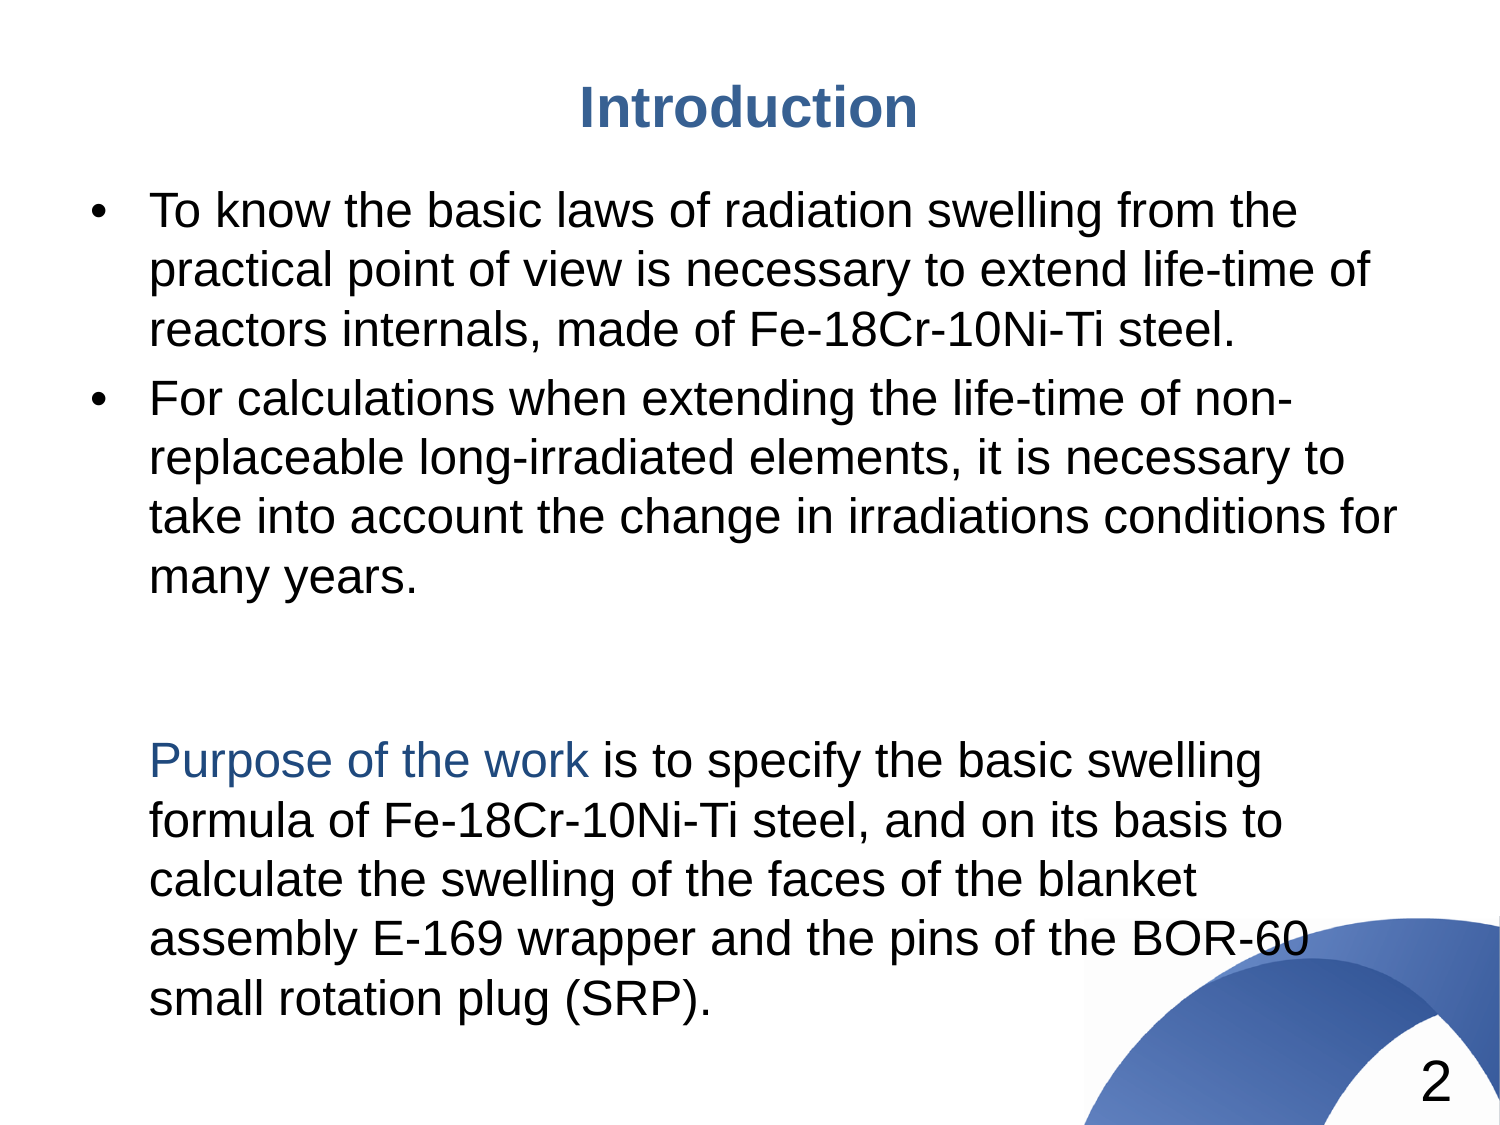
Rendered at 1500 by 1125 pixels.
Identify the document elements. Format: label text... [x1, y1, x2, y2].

slide_number 2 [1130, 1047, 1469, 1108]
title Introduction [0, 38, 1500, 171]
picture [1080, 916, 1500, 1125]
list • To know the basic laws of radiation swelling from the practical point of view is necessary to extend life-time of reactors internals, made of Fe-18Cr-10Ni-Ti steel. • For calculations when extending the life-time of non-replaceable long-irradiated elements, it is necessary to take into account the change in irradiations conditions for many years. Purpose of the work is to specify the basic swelling formula of Fe-18Cr-10Ni-Ti steel, and on its basis to calculate the swelling of the faces of the blanket assembly E-169 wrapper and the pins of the BOR-60 small rotation plug (SRP). [75, 171, 1425, 1038]
